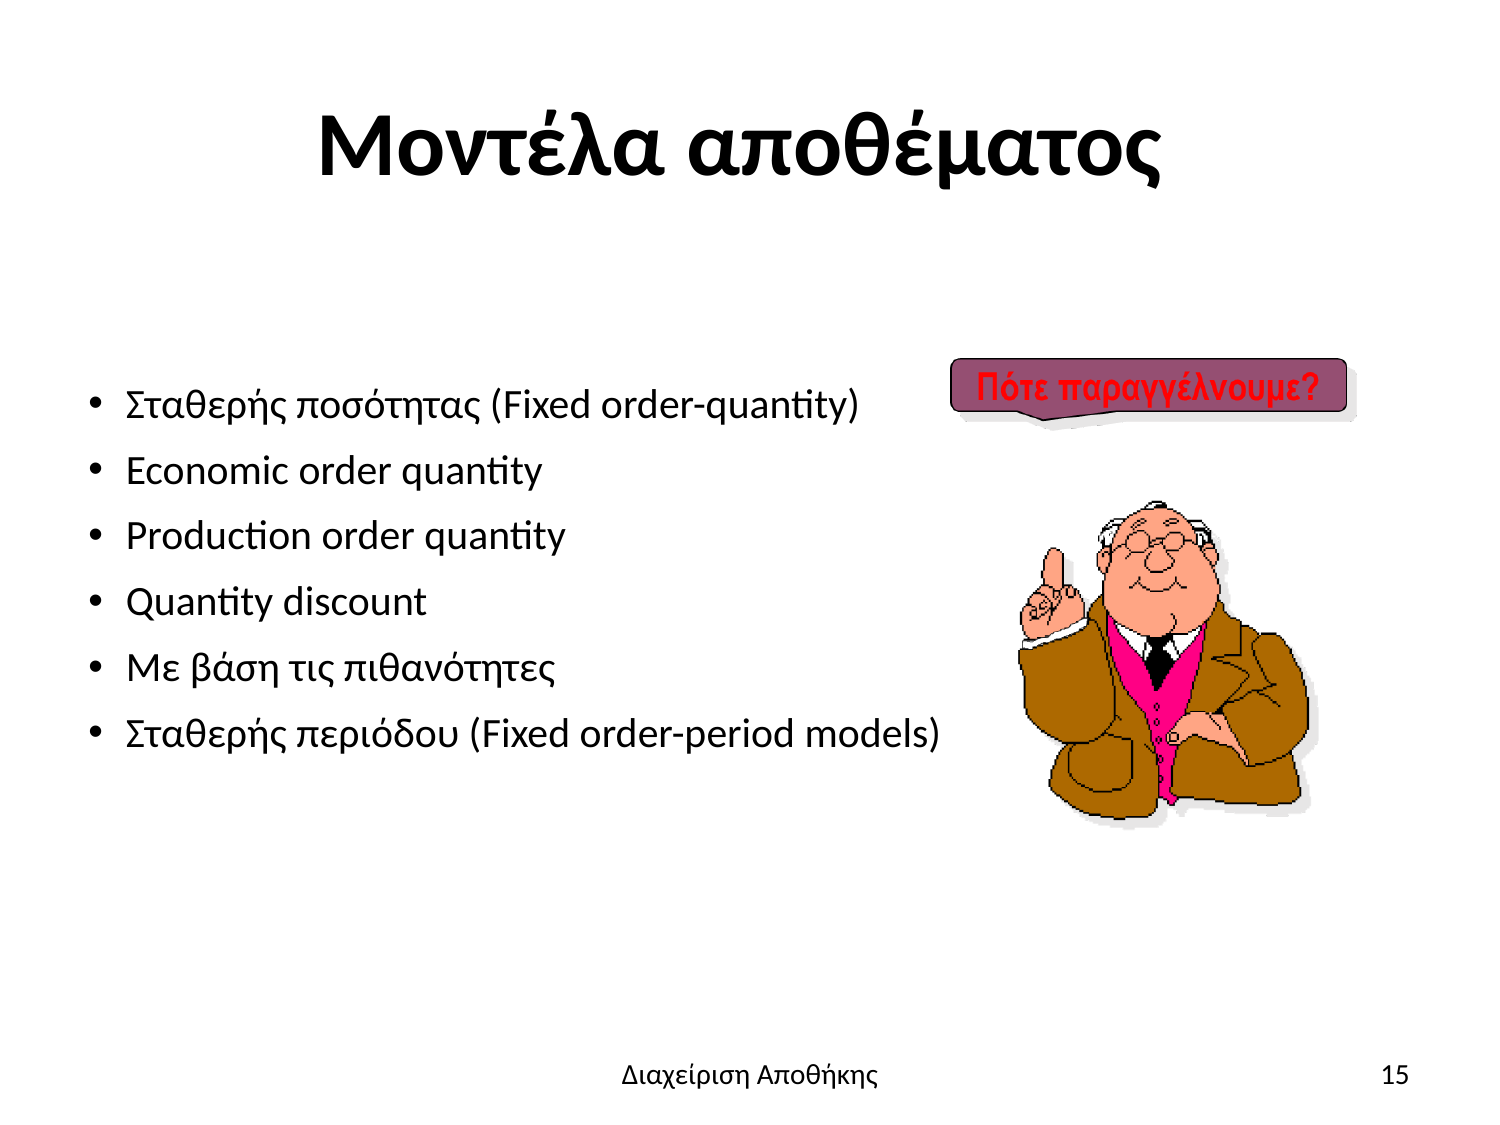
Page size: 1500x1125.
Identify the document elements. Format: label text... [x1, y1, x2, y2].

footer Διαχείριση Αποθήκης [512, 1042, 988, 1103]
slide_number 15 [1074, 1042, 1425, 1103]
text_box Σταθερής ποσότητας (Fixed order-quantity) Economic order quantity Production order quantity Quantity discount Με βάση τις πιθανότητες Σταθερής περιόδου (Fixed order-period models) [73, 375, 944, 764]
title Μοντέλα αποθέματος [75, 45, 1425, 233]
picture [949, 349, 1357, 831]
